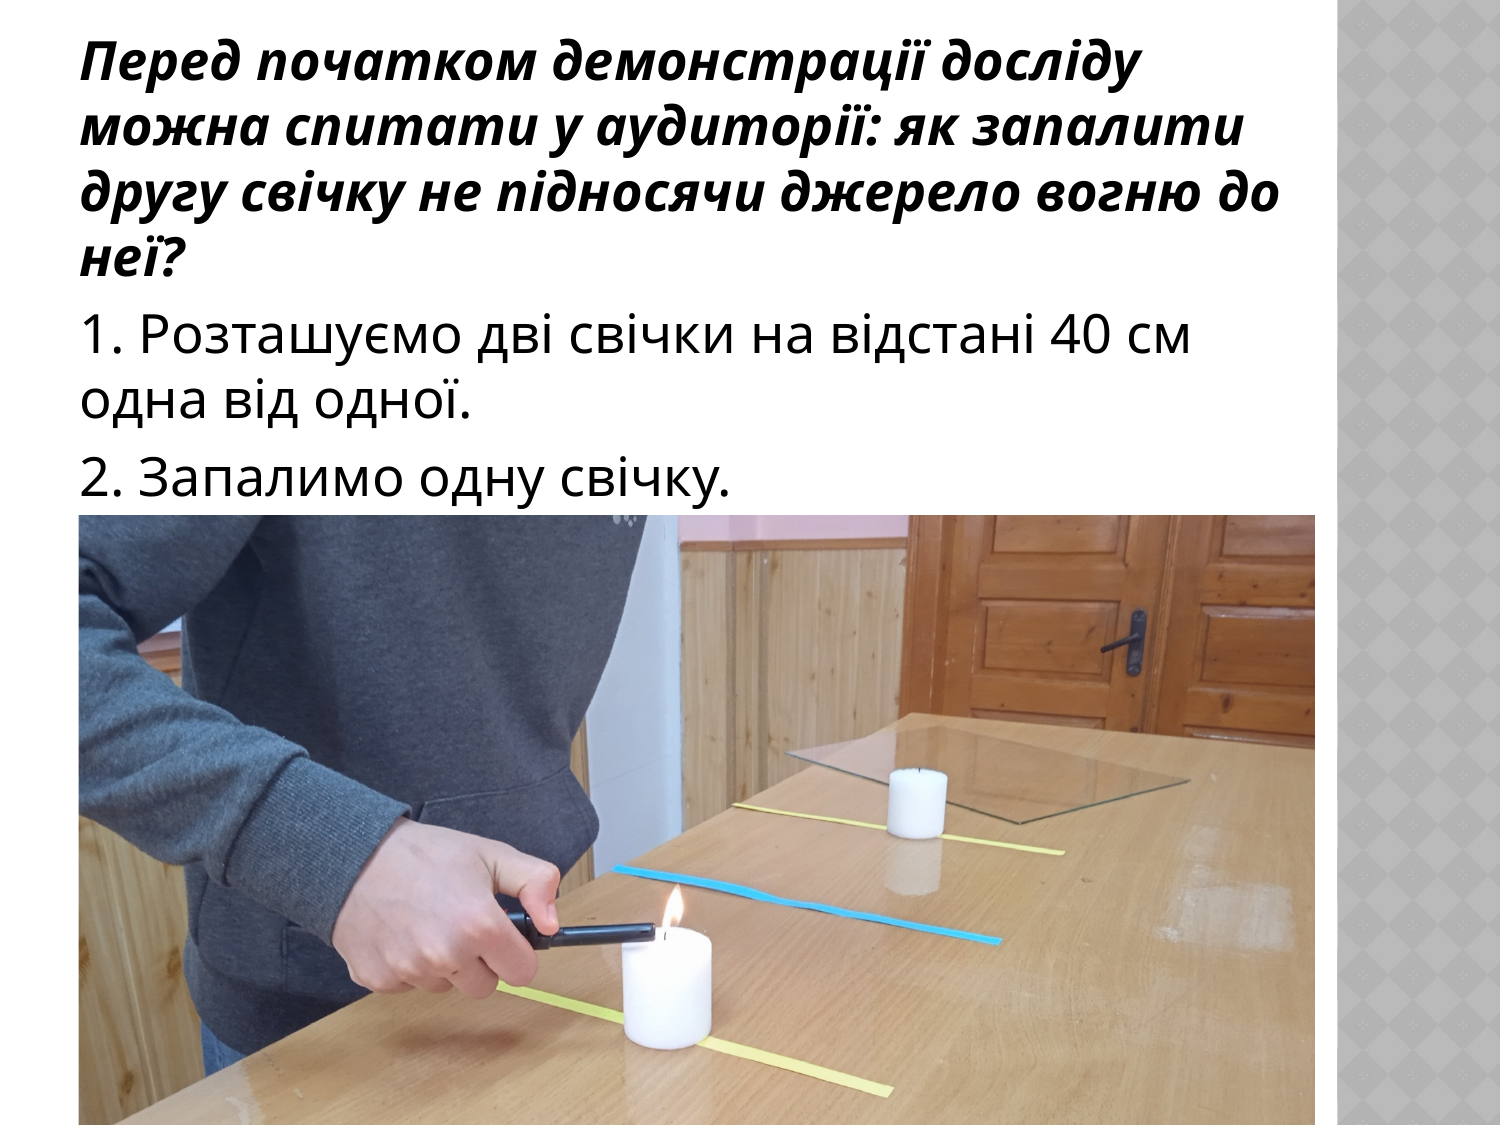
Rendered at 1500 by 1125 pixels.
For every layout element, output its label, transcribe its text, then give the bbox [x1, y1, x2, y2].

picture [78, 514, 1316, 1125]
list Перед початком демонстрації досліду можна спитати у аудиторії: як запалити другу свічку не підносячи джерело вогню до неї? 1. Розташуємо дві свічки на відстані 40 см одна від одної. 2. Запалимо одну свічку. [64, 19, 1329, 516]
